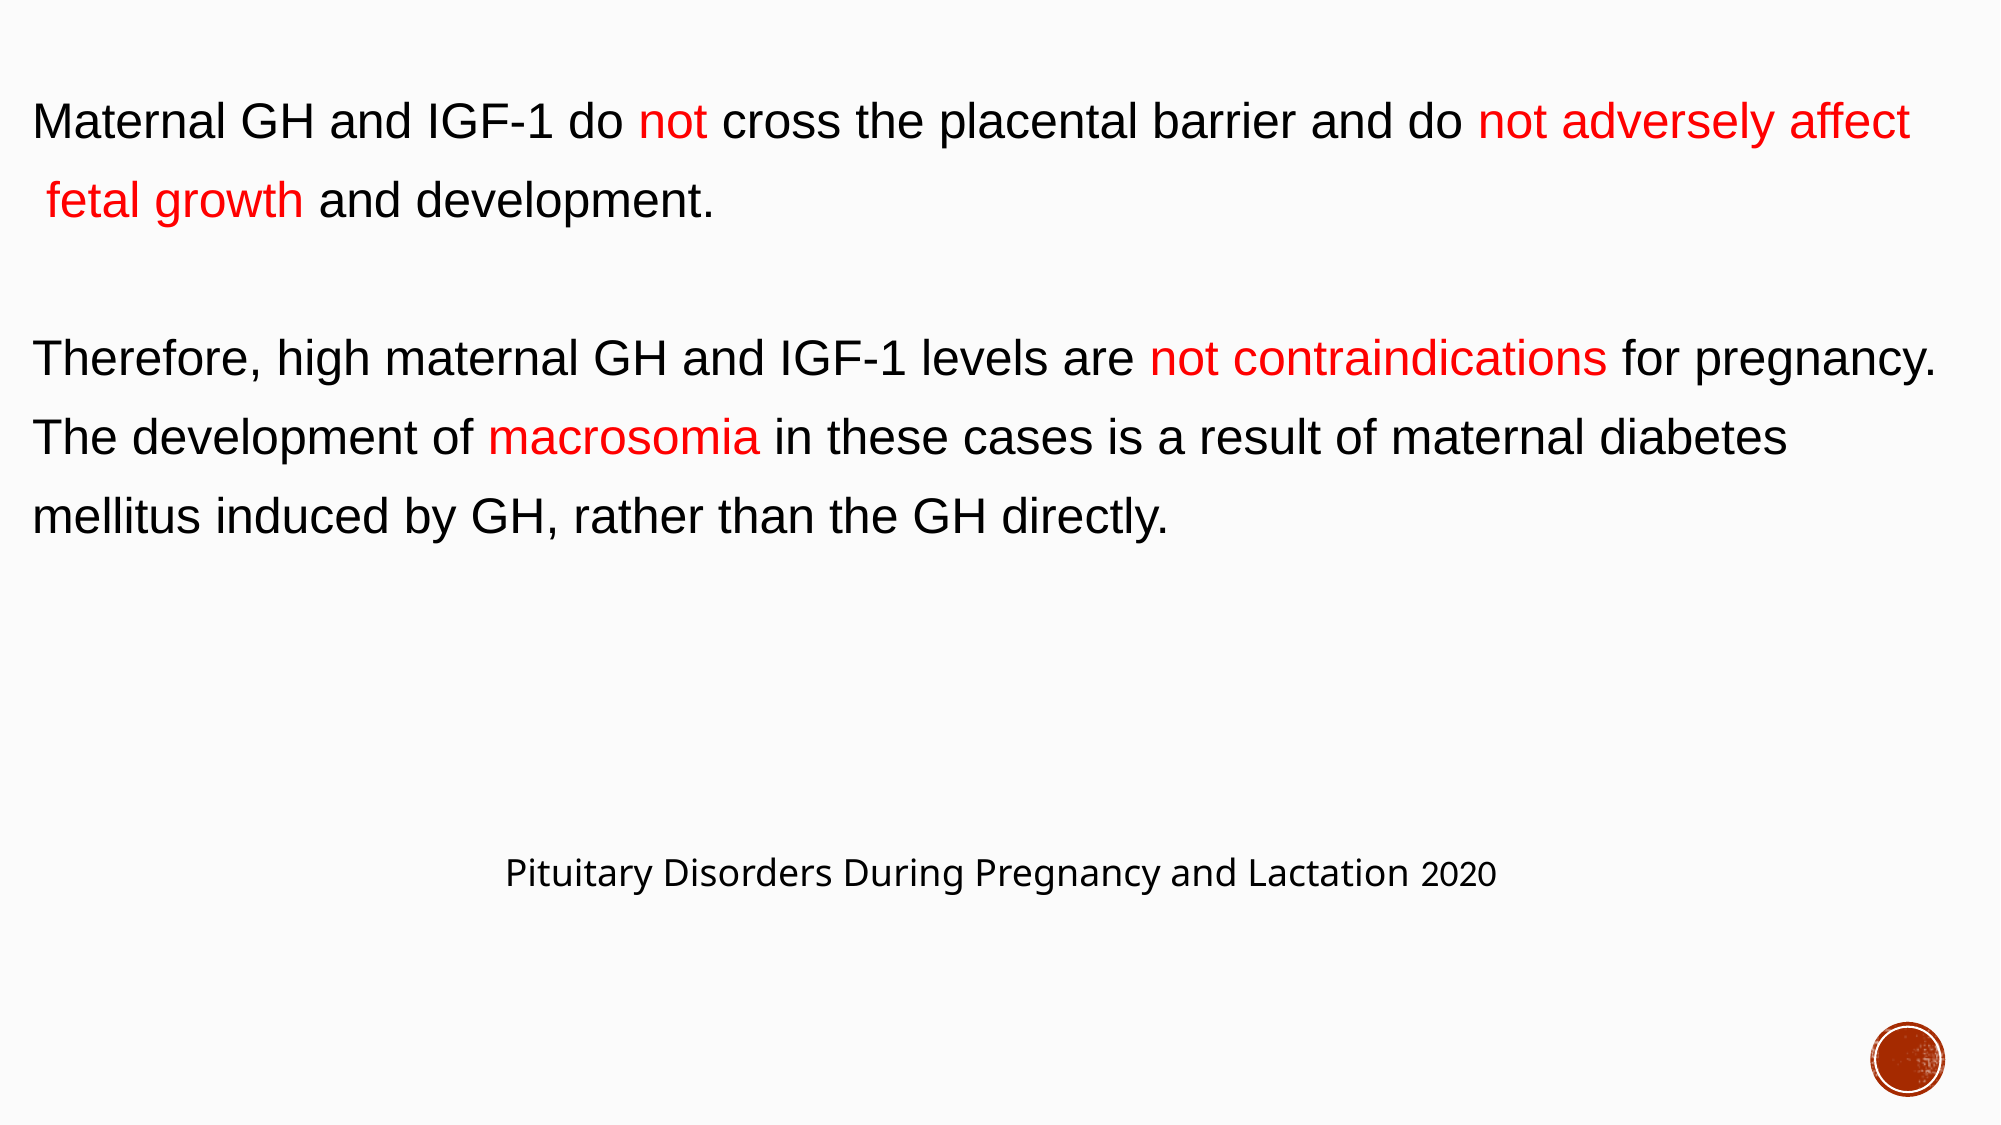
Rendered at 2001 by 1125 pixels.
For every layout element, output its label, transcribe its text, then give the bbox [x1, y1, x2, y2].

list Maternal GH and IGF-1 do not cross the placental barrier and do not adversely affect fetal growth and development. Therefore, high maternal GH and IGF-1 levels are not contraindications for pregnancy. The development of macrosomia in these cases is a result of maternal diabetes mellitus induced by GH, rather than the GH directly. Pituitary Disorders During Pregnancy and Lactation 2020 [17, 87, 1985, 1087]
